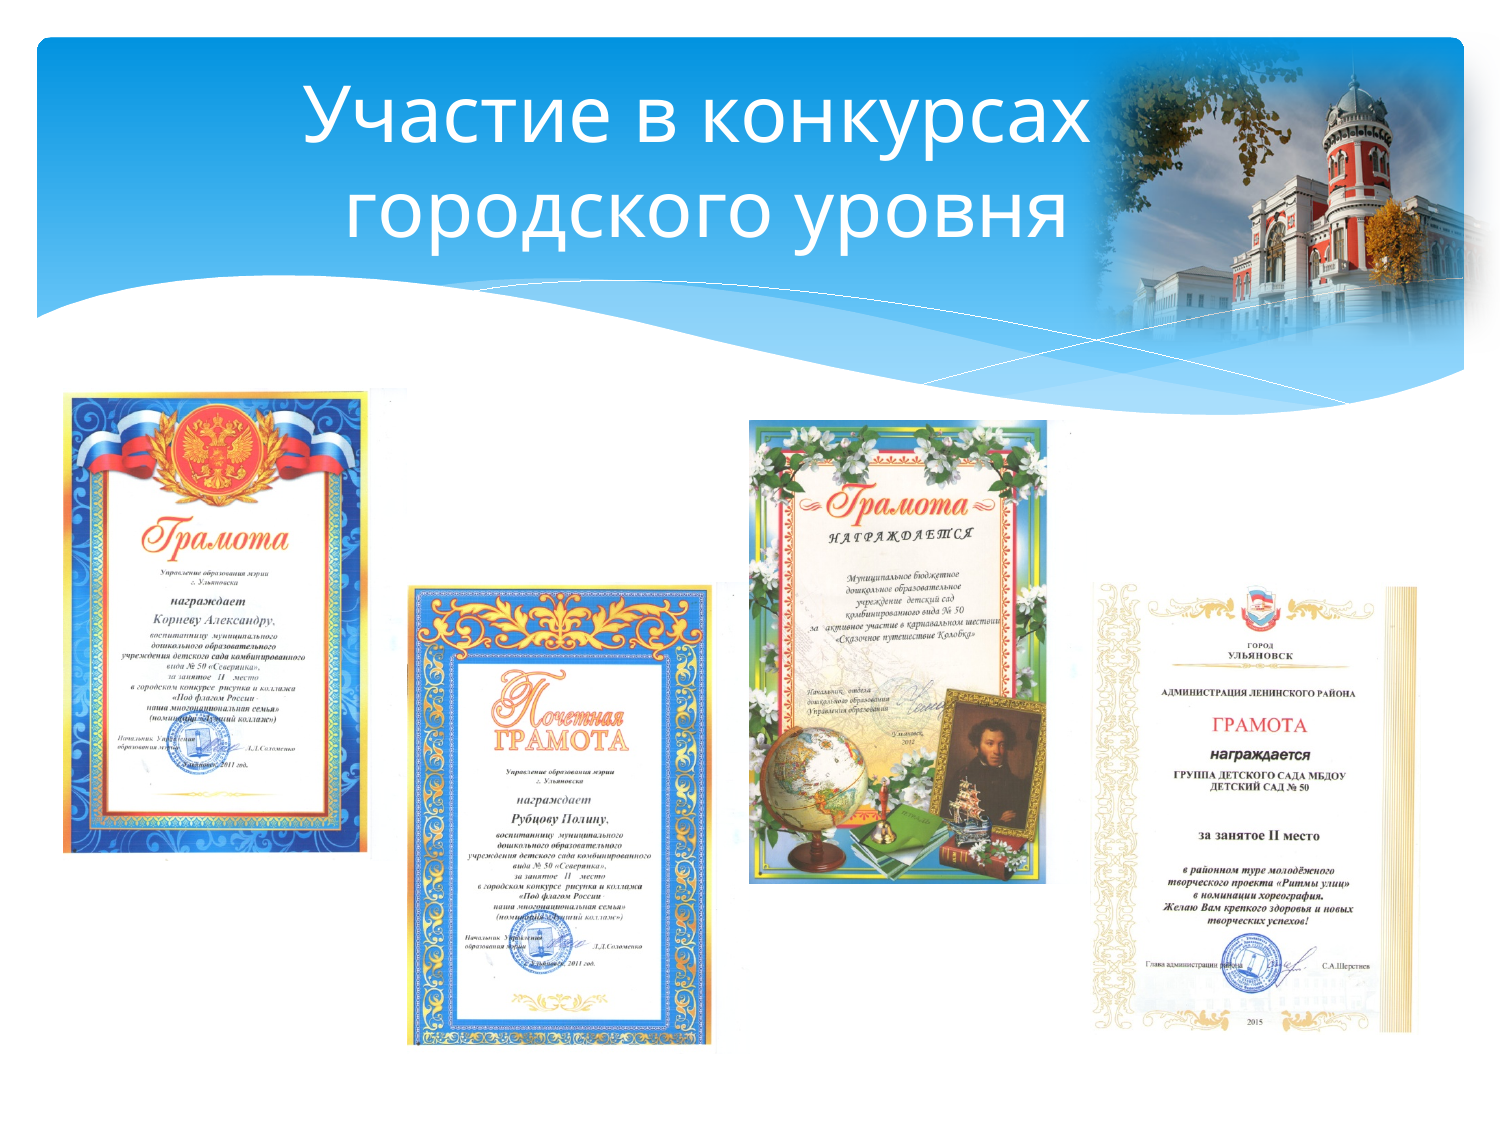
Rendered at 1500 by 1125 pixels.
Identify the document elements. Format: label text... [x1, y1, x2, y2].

picture [407, 420, 1087, 1054]
title Участие в конкурсах городского уровня [75, 55, 1067, 261]
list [63, 388, 407, 861]
picture [1073, 30, 1500, 355]
picture [1090, 582, 1421, 1036]
